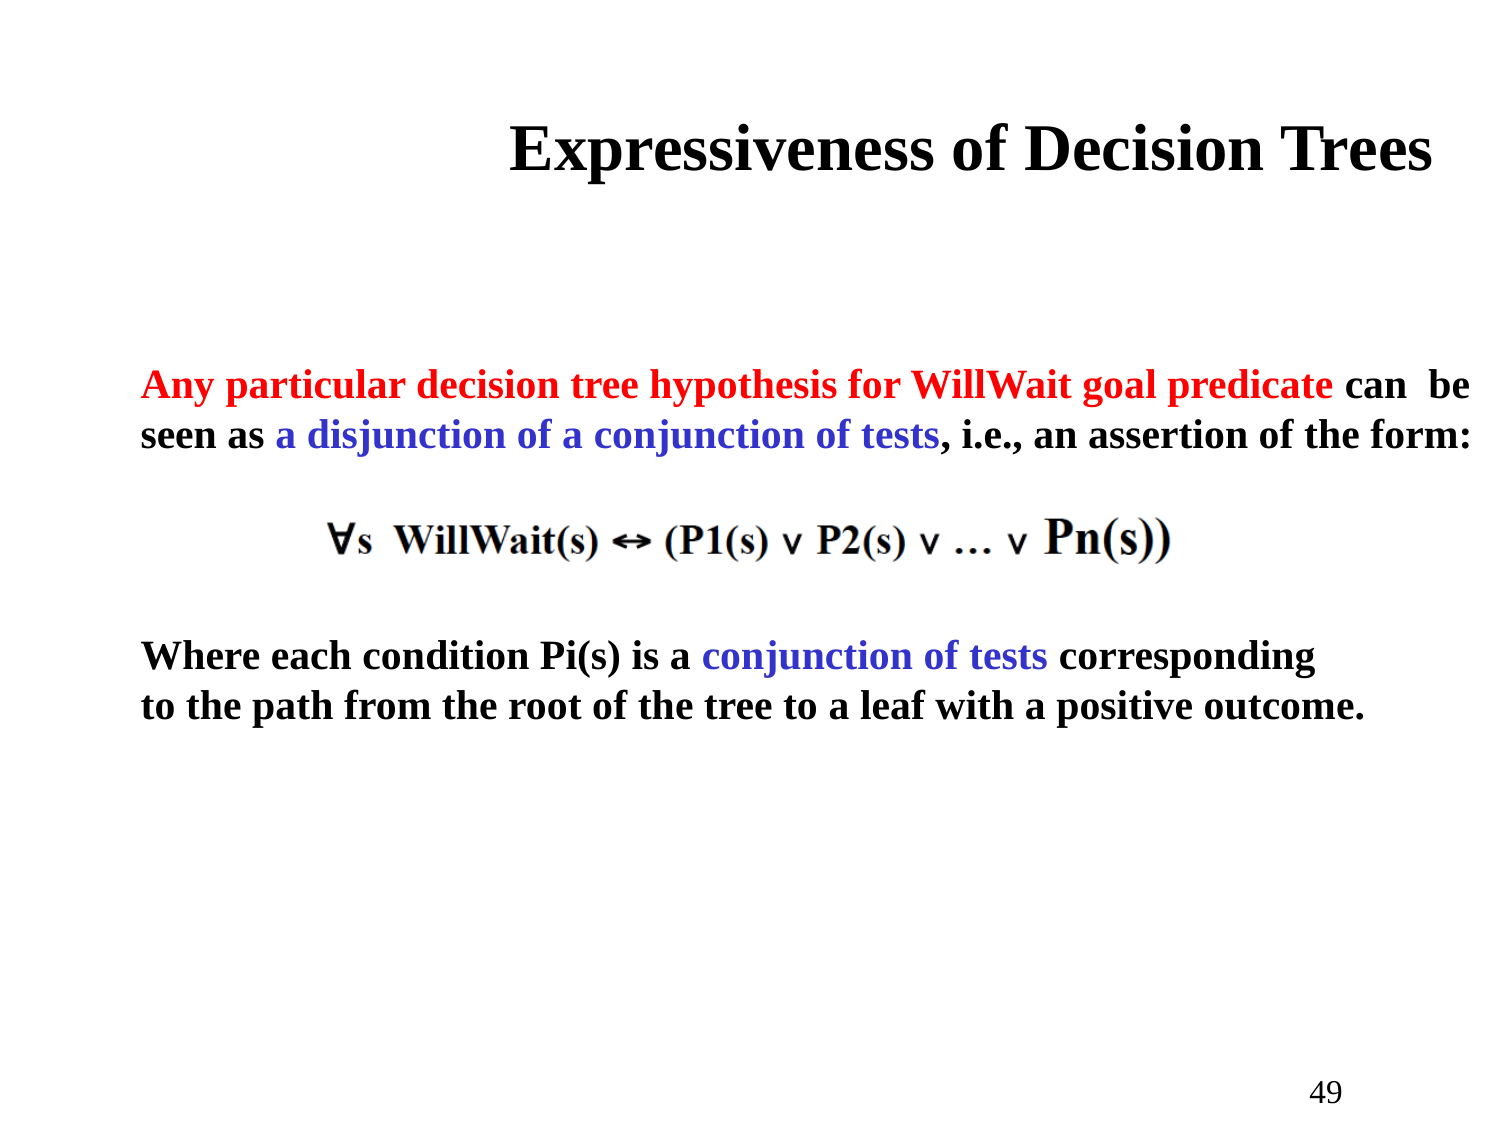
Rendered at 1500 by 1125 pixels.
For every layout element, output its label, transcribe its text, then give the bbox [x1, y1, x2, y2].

text_box Any particular decision tree hypothesis for WillWait goal predicate can be seen as a disjunction of a conjunction of tests, i.e., an assertion of the form: s WillWait(s)  (P1(s)  P2(s)  …  Pn(s)) Where each condition Pi(s) is a conjunction of tests corresponding to the path from the root of the tree to a leaf with a positive outcome. [125, 349, 1496, 785]
picture [287, 487, 1219, 598]
title Expressiveness of Decision Trees [174, 50, 1450, 238]
